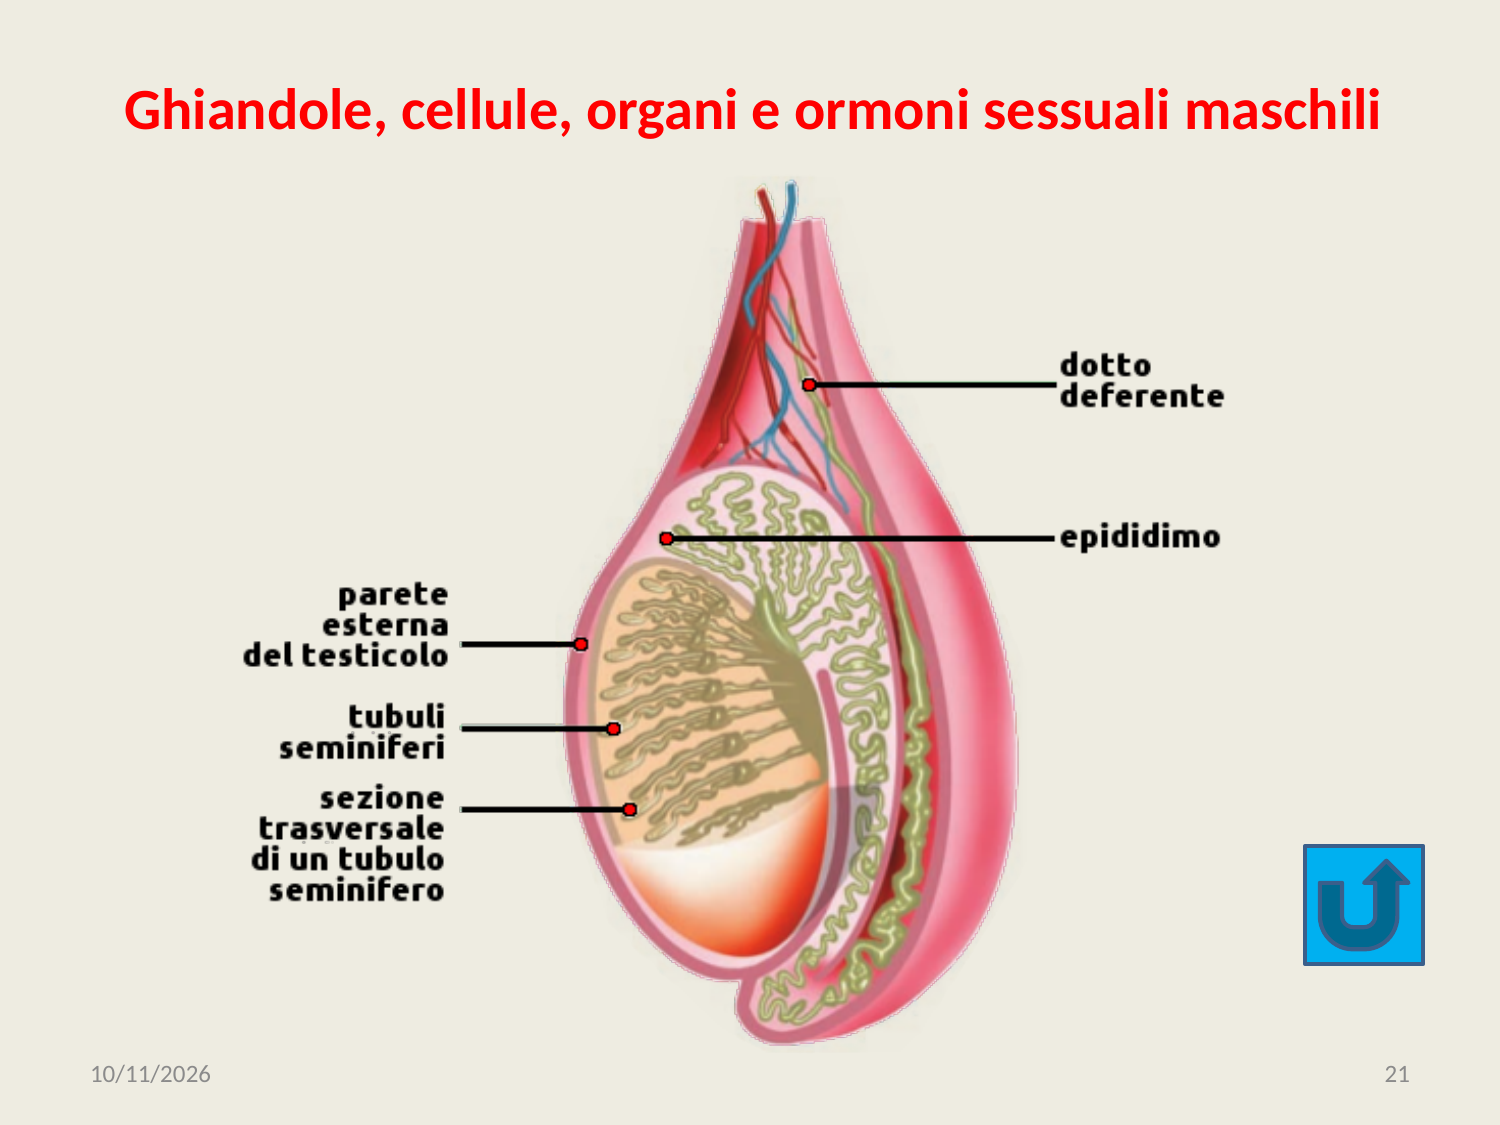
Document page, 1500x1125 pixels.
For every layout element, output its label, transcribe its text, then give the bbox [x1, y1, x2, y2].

slide_number 21 [1074, 1042, 1425, 1103]
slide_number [75, 1042, 425, 1103]
title Ghiandole, cellule, organi e ormoni sessuali maschili [53, 42, 1436, 149]
text_box [1303, 844, 1425, 966]
picture [229, 148, 1259, 1060]
